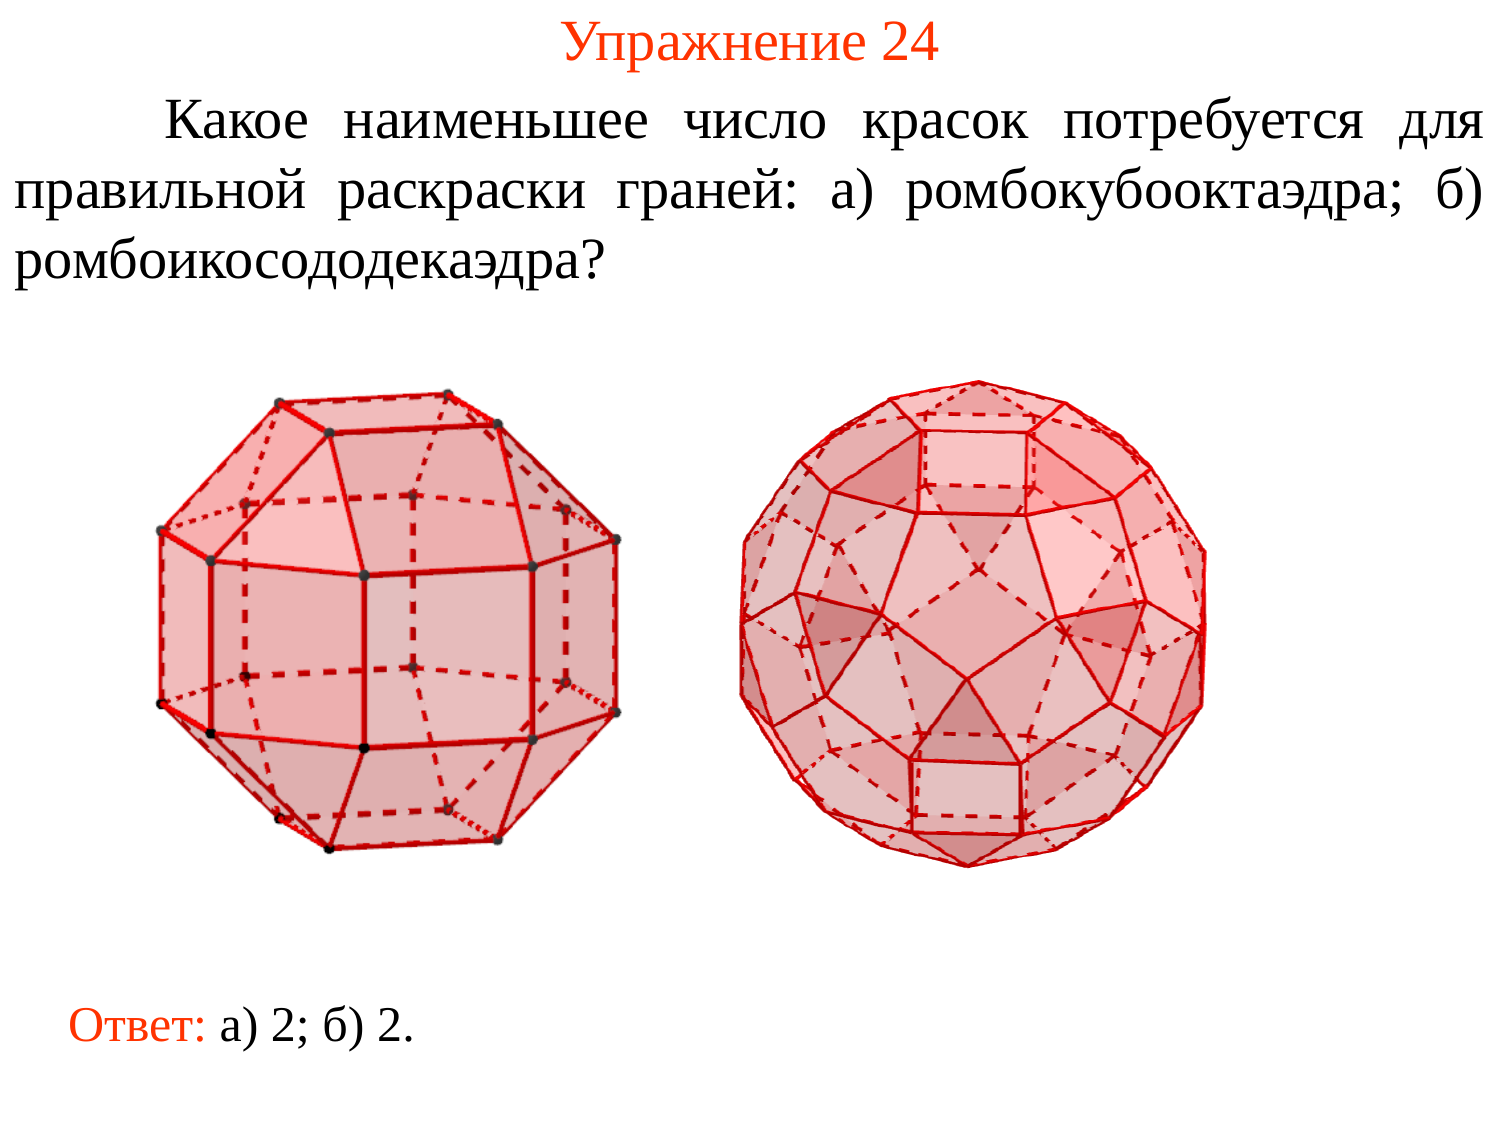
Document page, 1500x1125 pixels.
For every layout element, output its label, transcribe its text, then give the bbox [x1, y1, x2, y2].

text_box Ответ: а) 2; б) 2. [53, 983, 1354, 1059]
picture [703, 372, 1224, 886]
picture [122, 370, 656, 883]
text_box Какое наименьшее число красок потребуется для правильной раскраски граней: а) ромбокубооктаэдра; б) ромбоикосододекаэдра? [0, 72, 1500, 298]
title Упражнение 24 [112, 0, 1388, 75]
